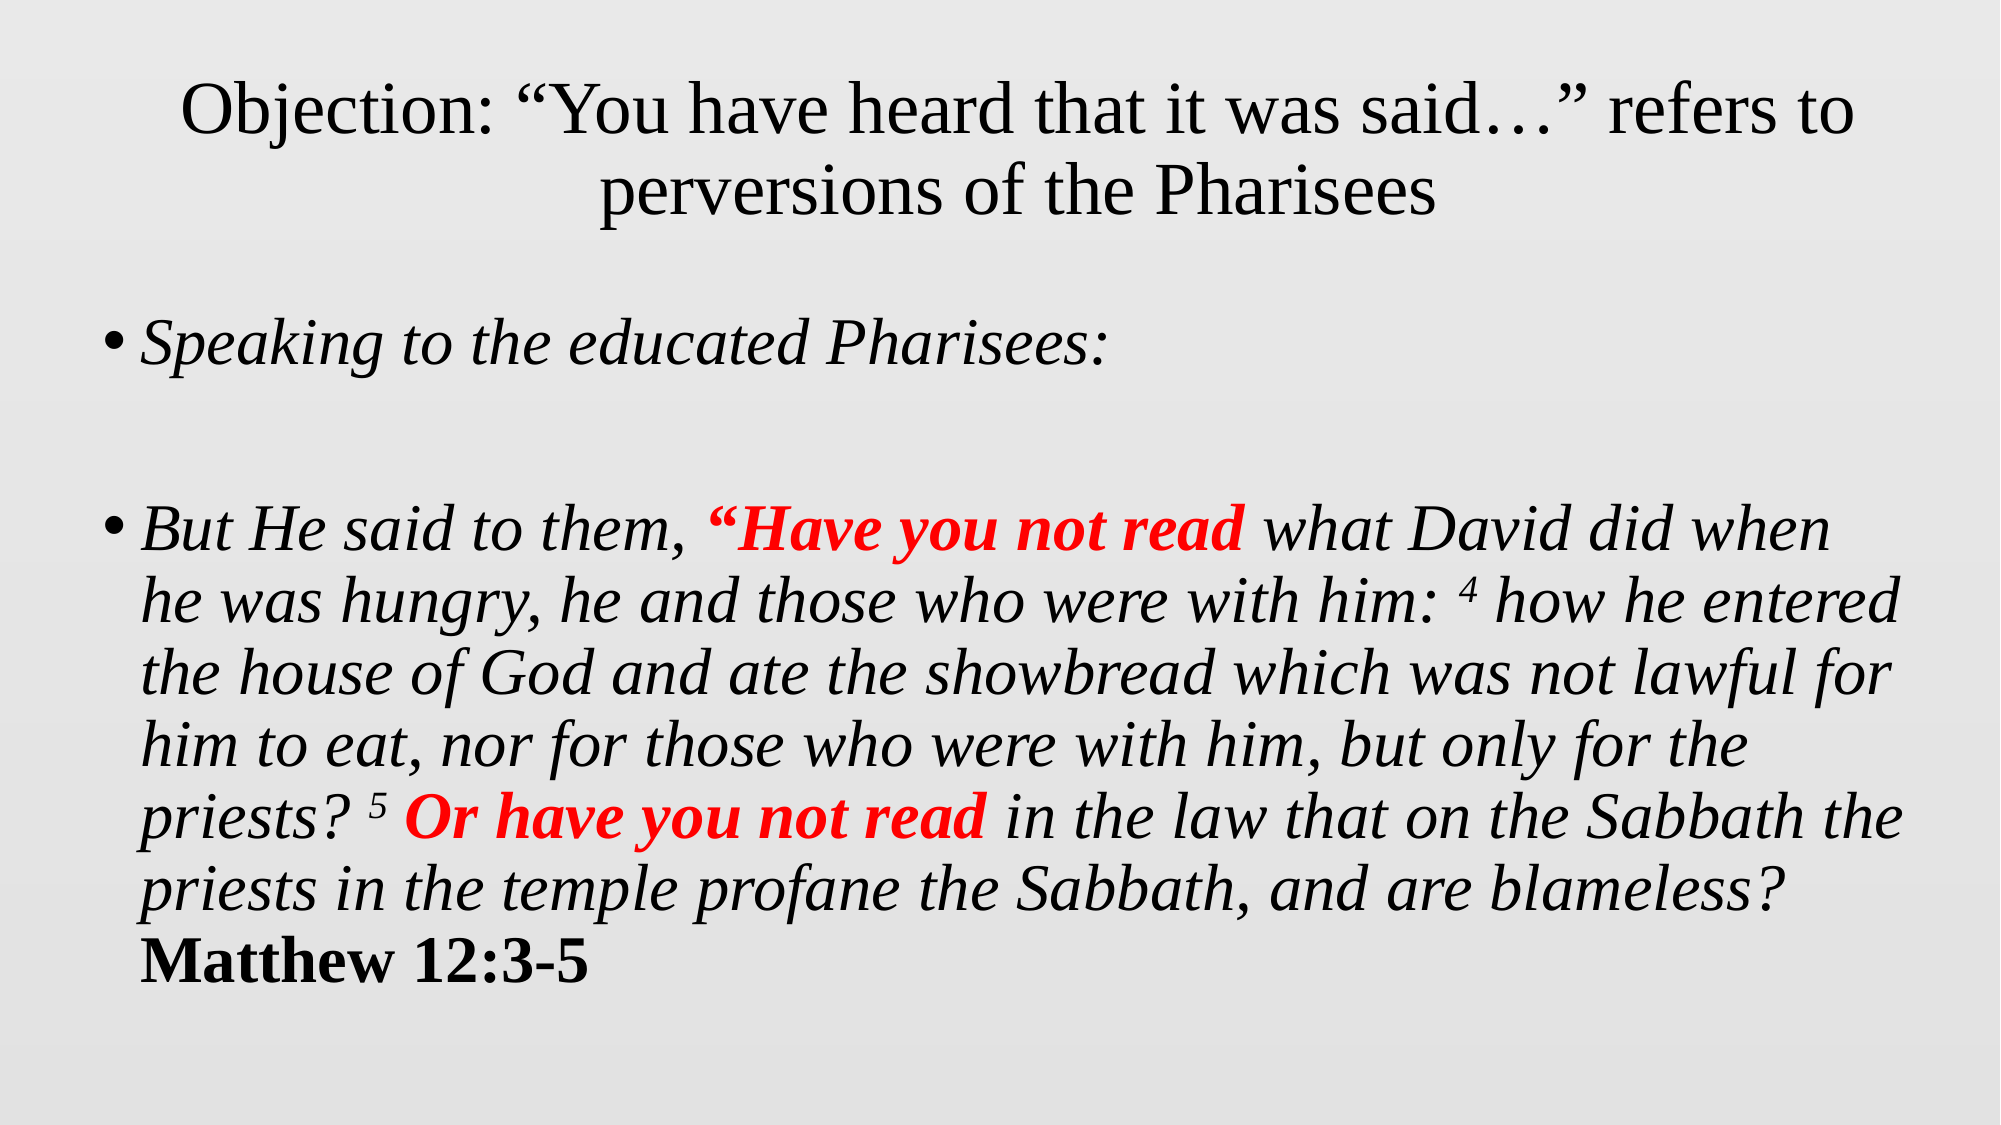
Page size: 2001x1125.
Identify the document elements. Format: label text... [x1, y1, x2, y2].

list Speaking to the educated Pharisees: But He said to them, “Have you not read what David did when he was hungry, he and those who were with him: 4 how he entered the house of God and ate the showbread which was not lawful for him to eat, nor for those who were with him, but only for the priests? 5 Or have you not read in the law that on the Sabbath the priests in the temple profane the Sabbath, and are blameless? Matthew 12:3-5 [87, 299, 1925, 1014]
title Objection: “You have heard that it was said…” refers to perversions of the Pharisees [112, 37, 1925, 263]
